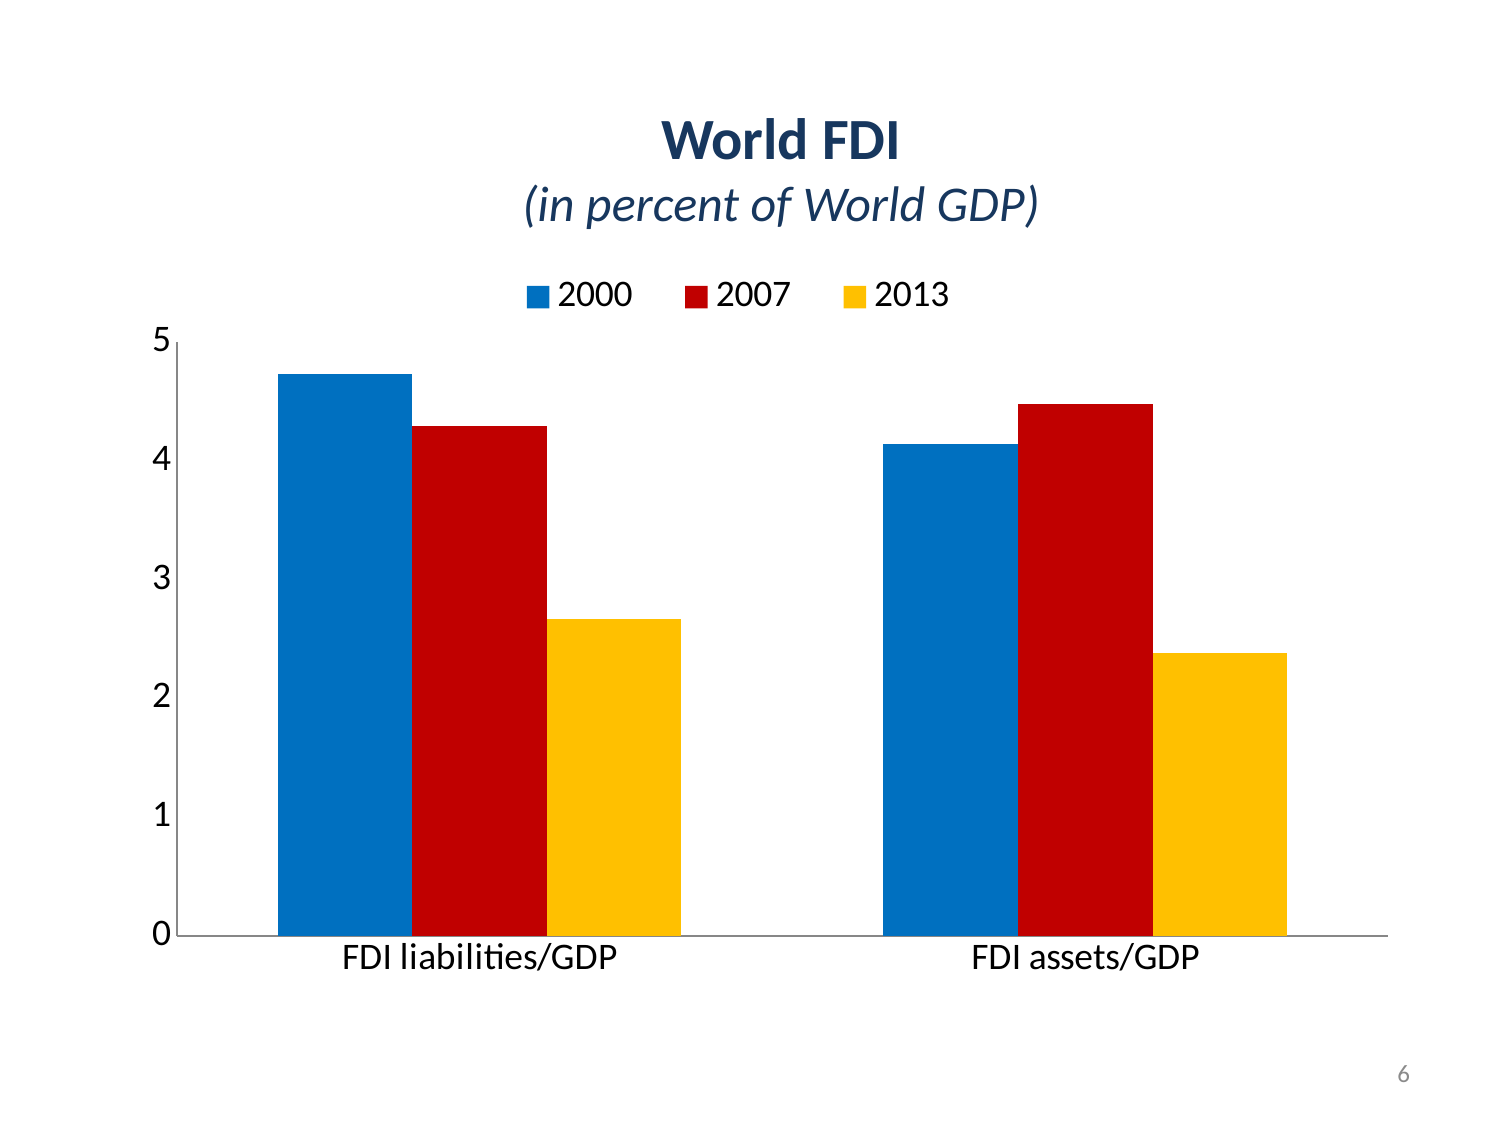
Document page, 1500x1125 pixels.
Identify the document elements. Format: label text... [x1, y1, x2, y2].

text_box World FDI (in percent of World GDP) [406, 94, 1157, 210]
chart [99, 212, 1463, 1063]
slide_number 6 [1074, 1071, 1425, 1103]
